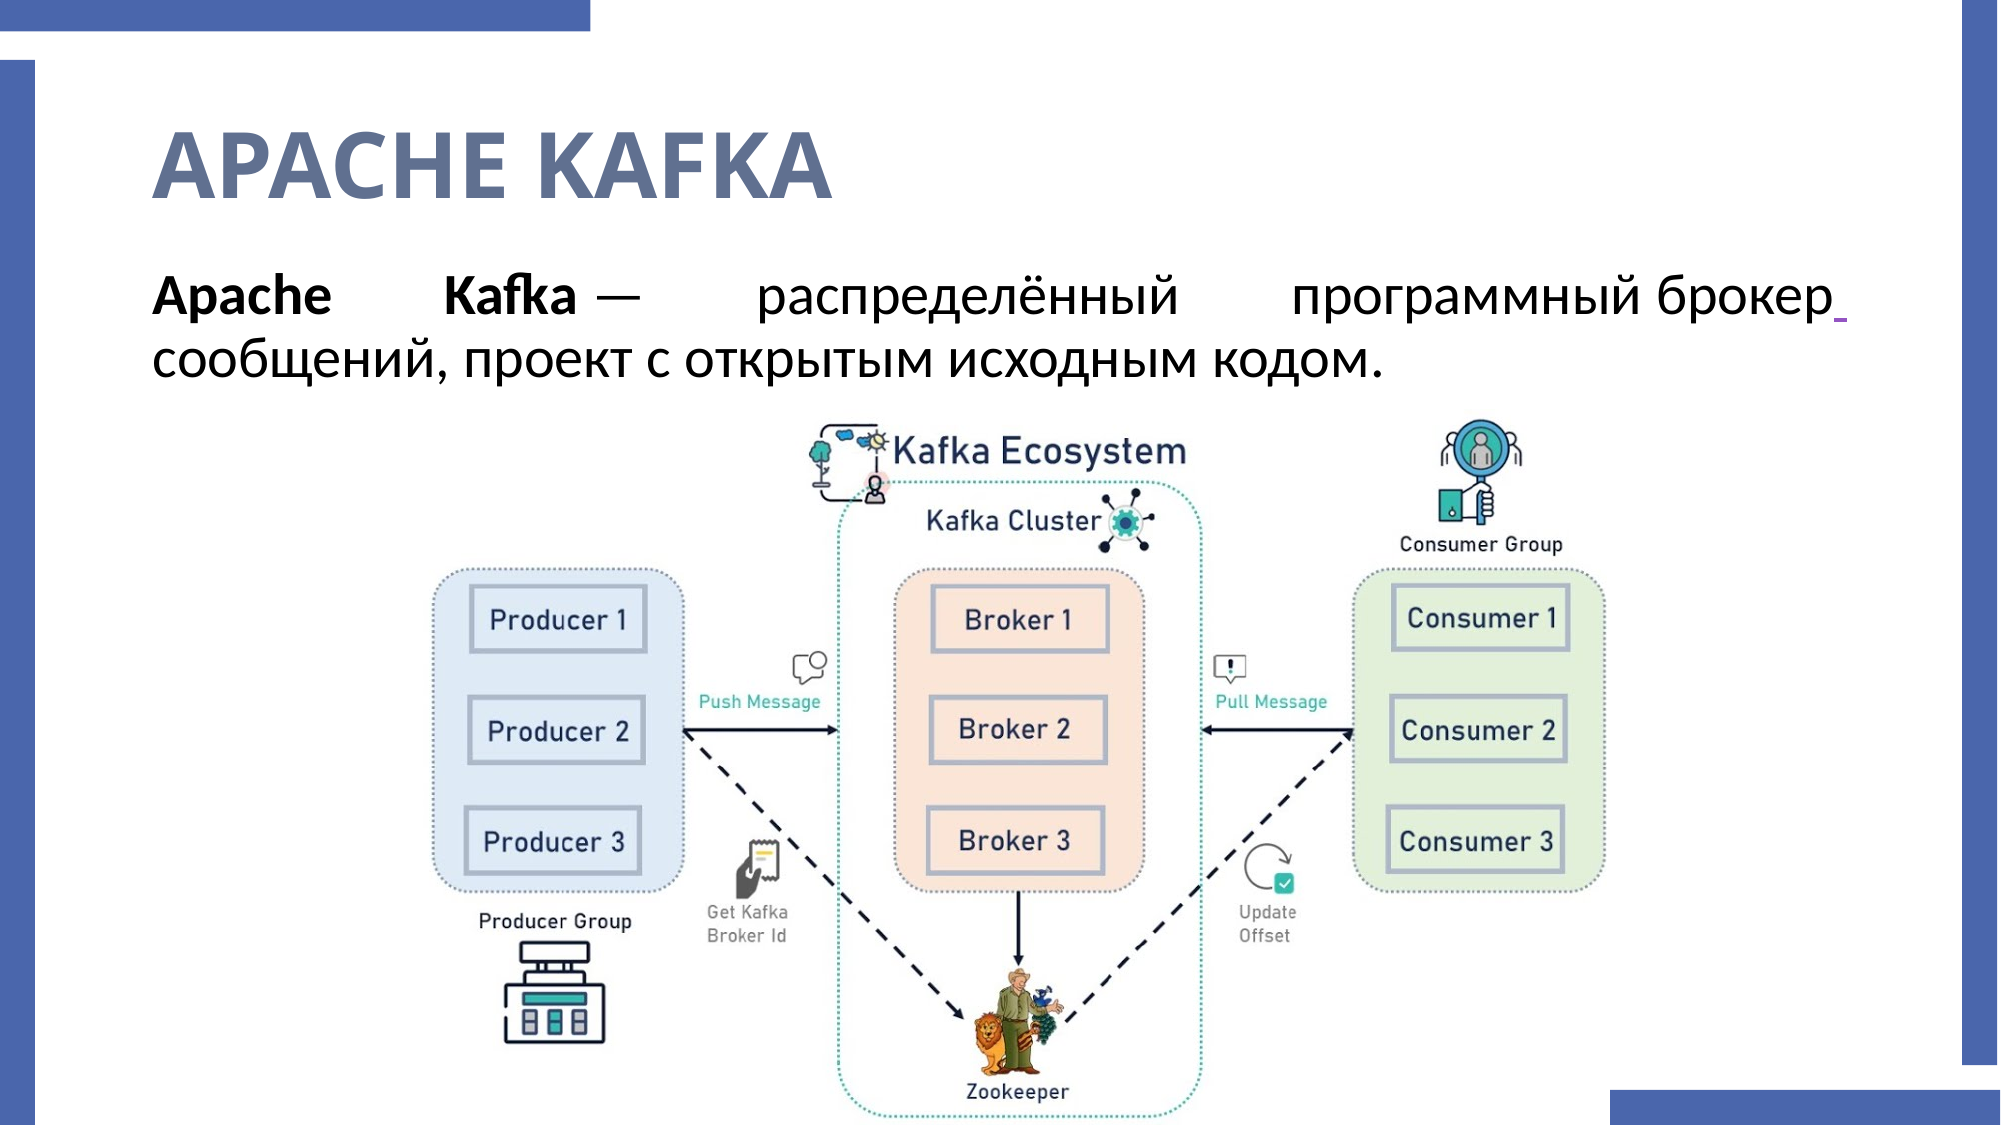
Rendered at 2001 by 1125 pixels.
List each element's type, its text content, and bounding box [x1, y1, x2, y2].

picture [423, 409, 1610, 1125]
title APACHE KAFKA [137, 59, 1863, 256]
list Apache Kafka — распределённый программный брокер сообщений, проект с открытым исходным кодом. [137, 256, 1863, 971]
